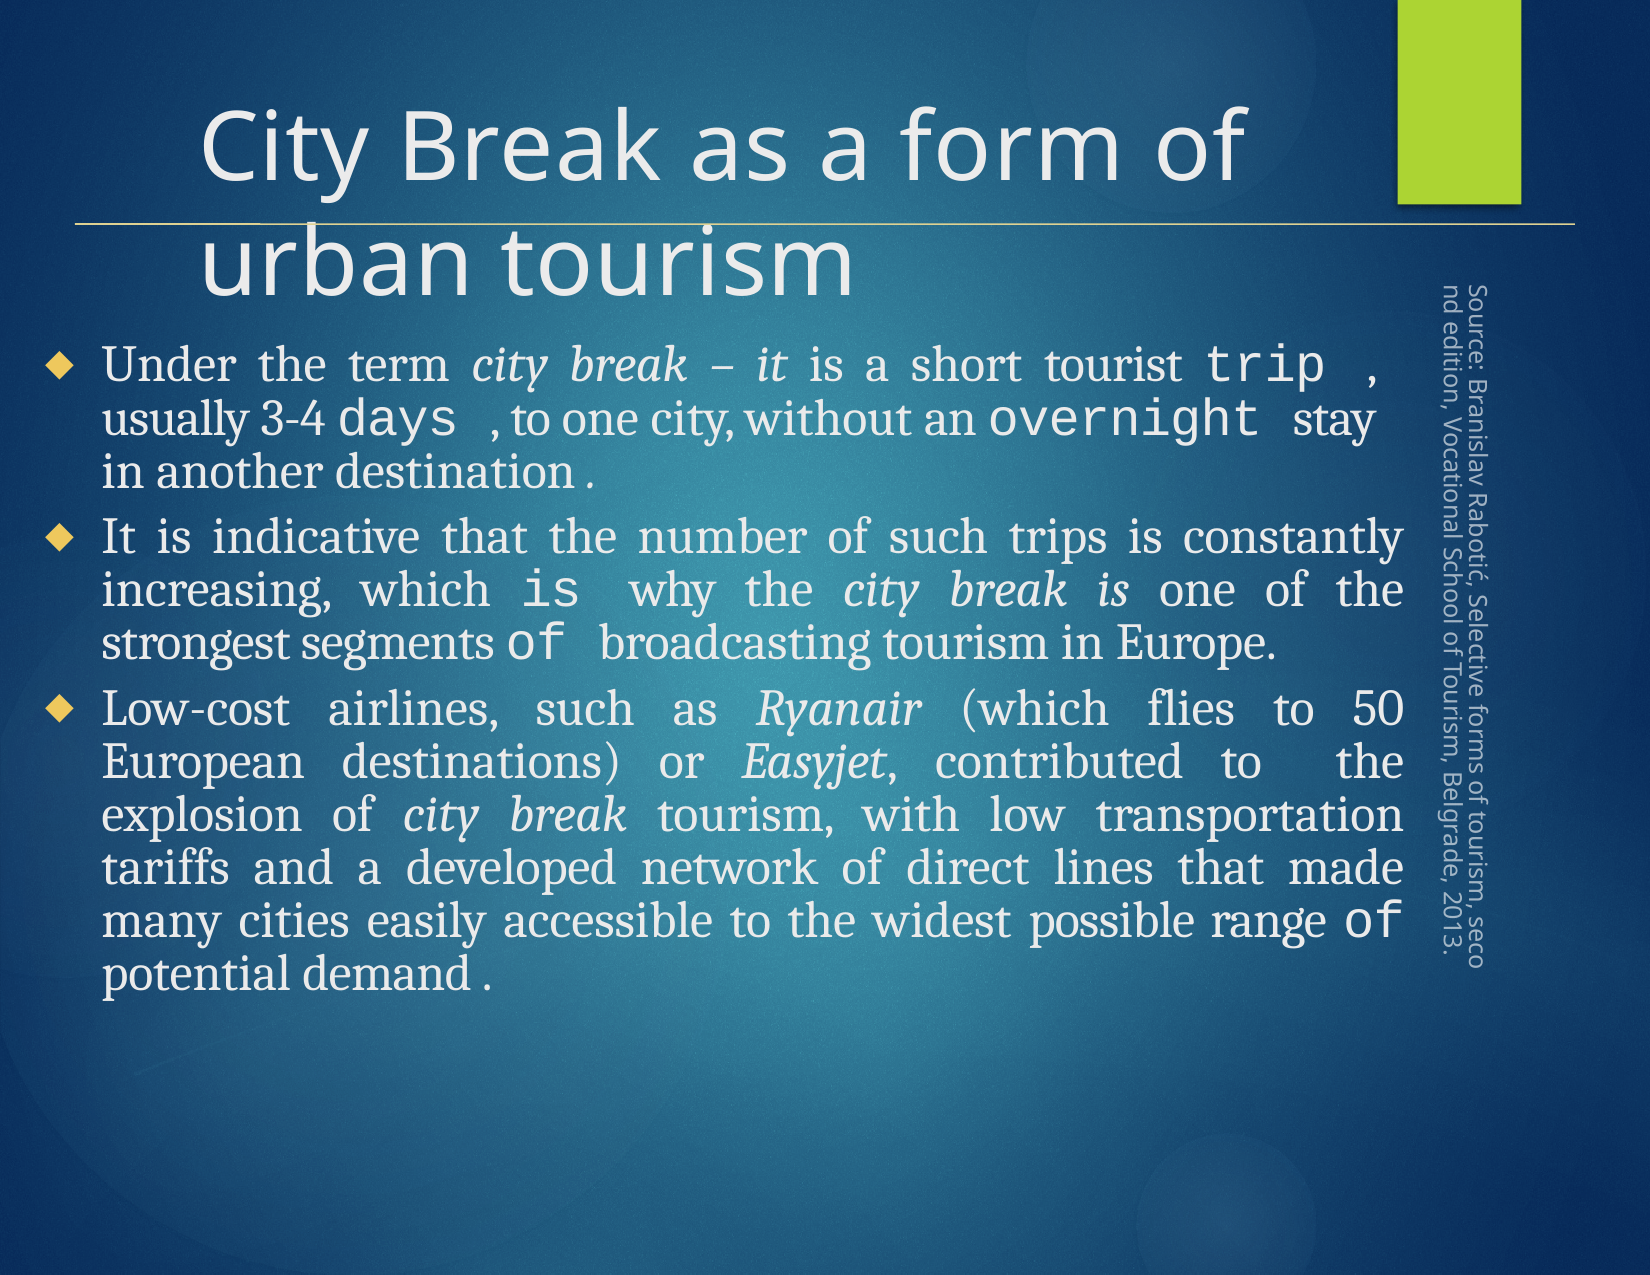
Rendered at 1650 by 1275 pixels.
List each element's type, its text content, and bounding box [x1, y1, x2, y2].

footer Source: Branislav Rabotić, Selective forms of tourism, second edition, Vocational School of Tourism, Belgrade, 2013. [1452, 269, 1494, 987]
title City Break as a form of urban tourism [87, 224, 1361, 316]
text_box Under the term city break – it is a short tourist trip , usually 3-4 days , to one city, without an overnight stay in another destination . It is indicative that the number of such trips is constantly increasing, which is why the city break is one of the strongest segments of broadcasting tourism in Europe. Low-cost airlines, such as Ryanair (which flies to 50 European destinations) or Easyjet, contributed to the explosion of city break tourism, with low transportation tariffs and a developed network of direct lines that made many cities easily accessible to the widest possible range of potential demand . [43, 339, 1405, 1002]
title City Break as a form of urban tourism [87, 84, 1361, 224]
